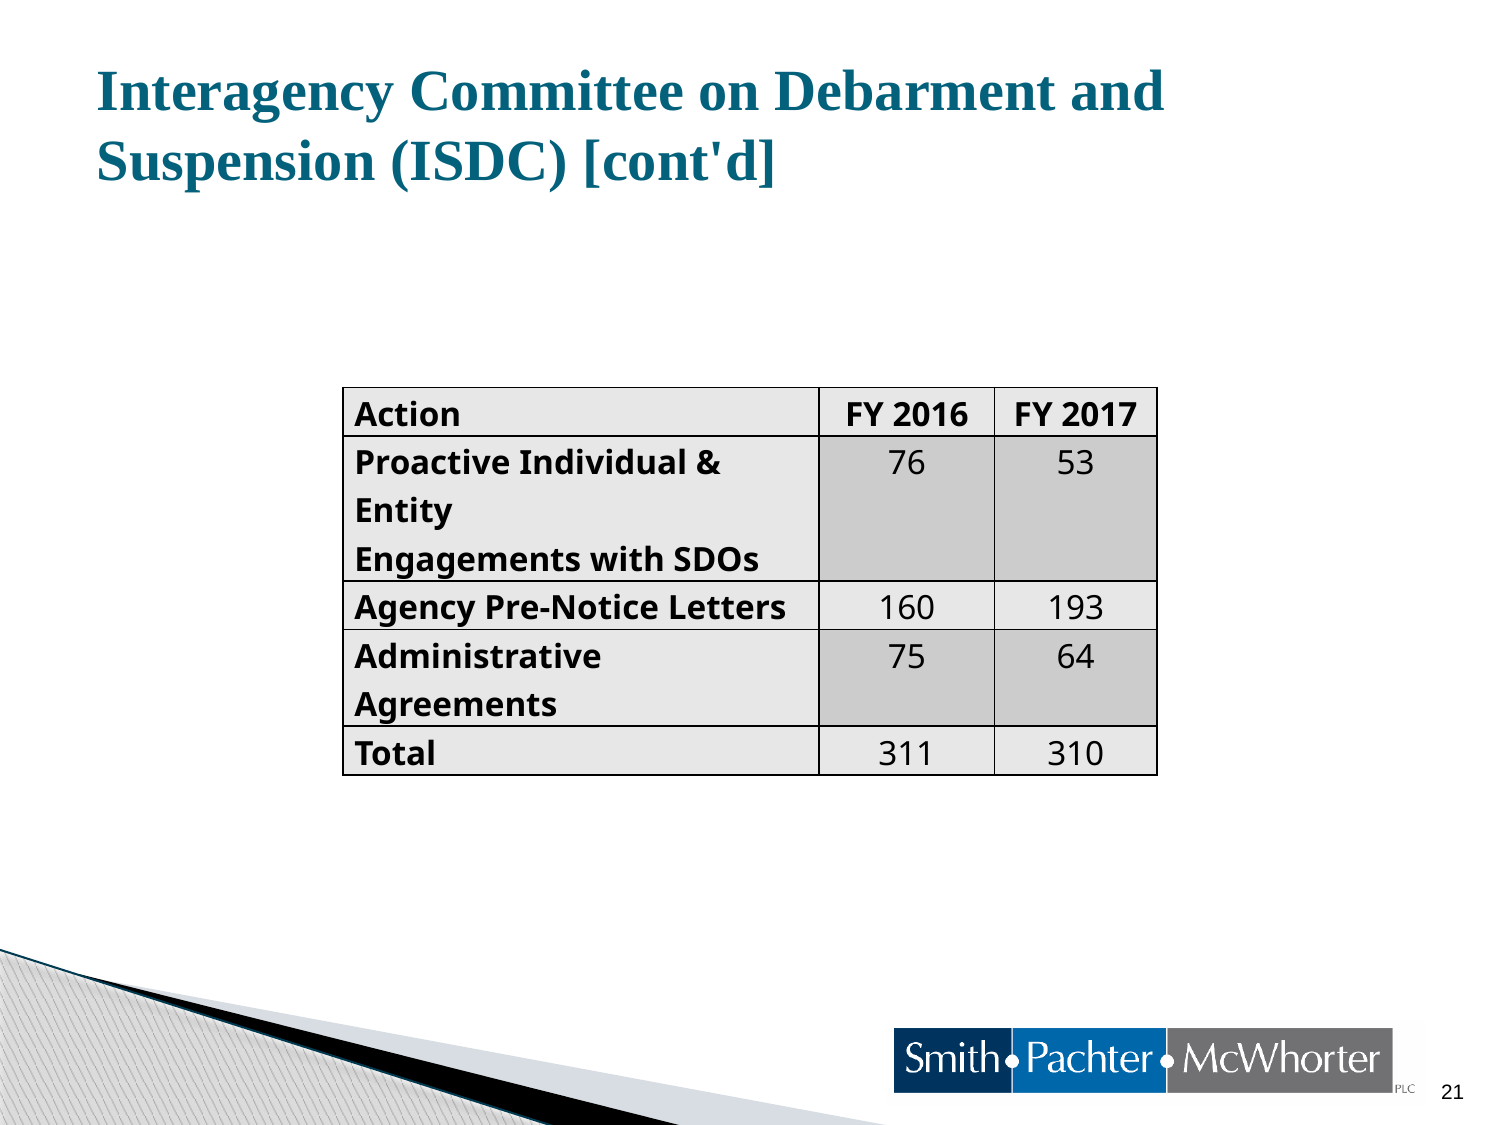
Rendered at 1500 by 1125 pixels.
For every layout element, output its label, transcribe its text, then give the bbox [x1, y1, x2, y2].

table_cell 160 [820, 582, 994, 629]
table_cell Proactive Individual & Entity Engagements with SDOs [344, 437, 818, 580]
table_cell 311 [820, 727, 994, 774]
table_cell 64 [995, 630, 1156, 725]
table_cell 53 [995, 437, 1156, 580]
table_cell 75 [820, 630, 994, 725]
slide_number 21 [1418, 1051, 1479, 1112]
picture [887, 1020, 1425, 1105]
table_header FY 2016 [820, 388, 994, 435]
table_cell 310 [995, 727, 1156, 774]
text_box [80, 237, 1424, 1021]
table_cell Total [344, 727, 818, 774]
table_cell 193 [995, 582, 1156, 629]
list [78, 221, 1479, 975]
table_header Action [344, 388, 818, 435]
table_header FY 2017 [995, 388, 1156, 435]
title Interagency Committee on Debarment and Suspension (ISDC) [cont'd] [81, 48, 1470, 197]
table_cell Agency Pre-Notice Letters [344, 582, 818, 629]
table_cell Administrative Agreements [344, 630, 818, 725]
table_cell 76 [820, 437, 994, 580]
